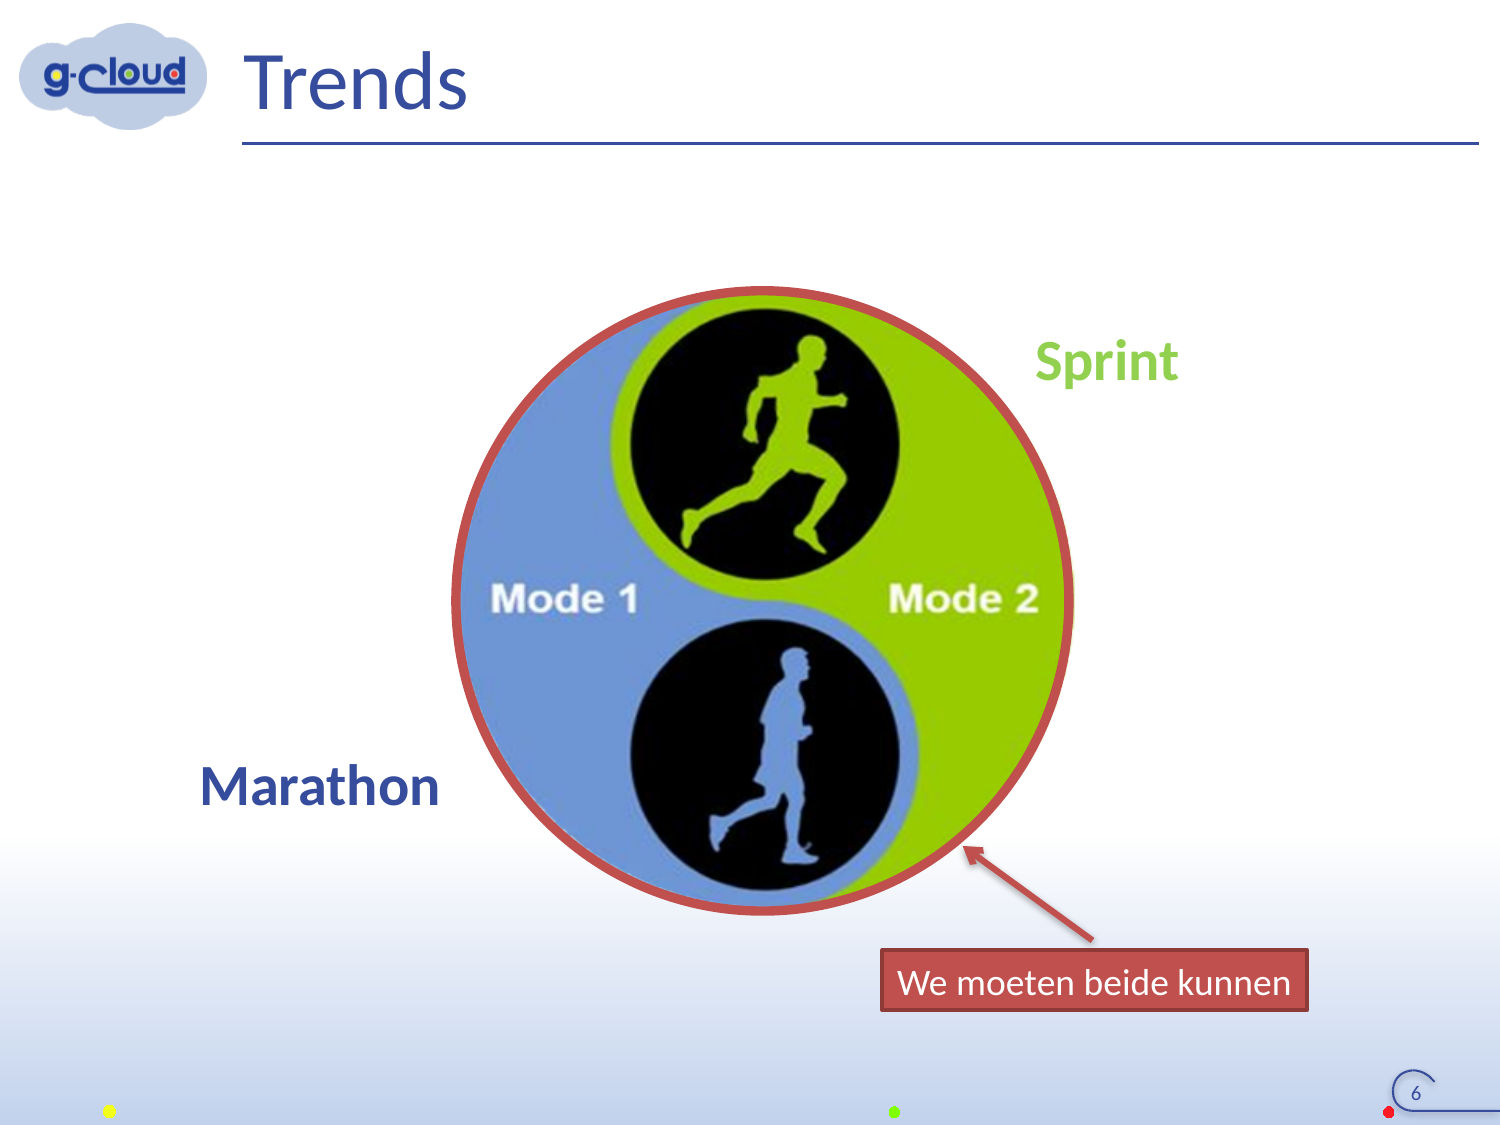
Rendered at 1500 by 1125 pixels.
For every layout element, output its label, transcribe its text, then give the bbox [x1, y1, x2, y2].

title Trends [243, 22, 1480, 131]
picture [19, 23, 207, 130]
text_box Marathon [184, 739, 449, 825]
text_box Sprint [1083, 314, 1195, 400]
picture [454, 290, 1080, 912]
slide_number 6 [1372, 1072, 1452, 1108]
text_box We moeten beide kunnen [880, 948, 1309, 1012]
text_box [962, 845, 1093, 941]
